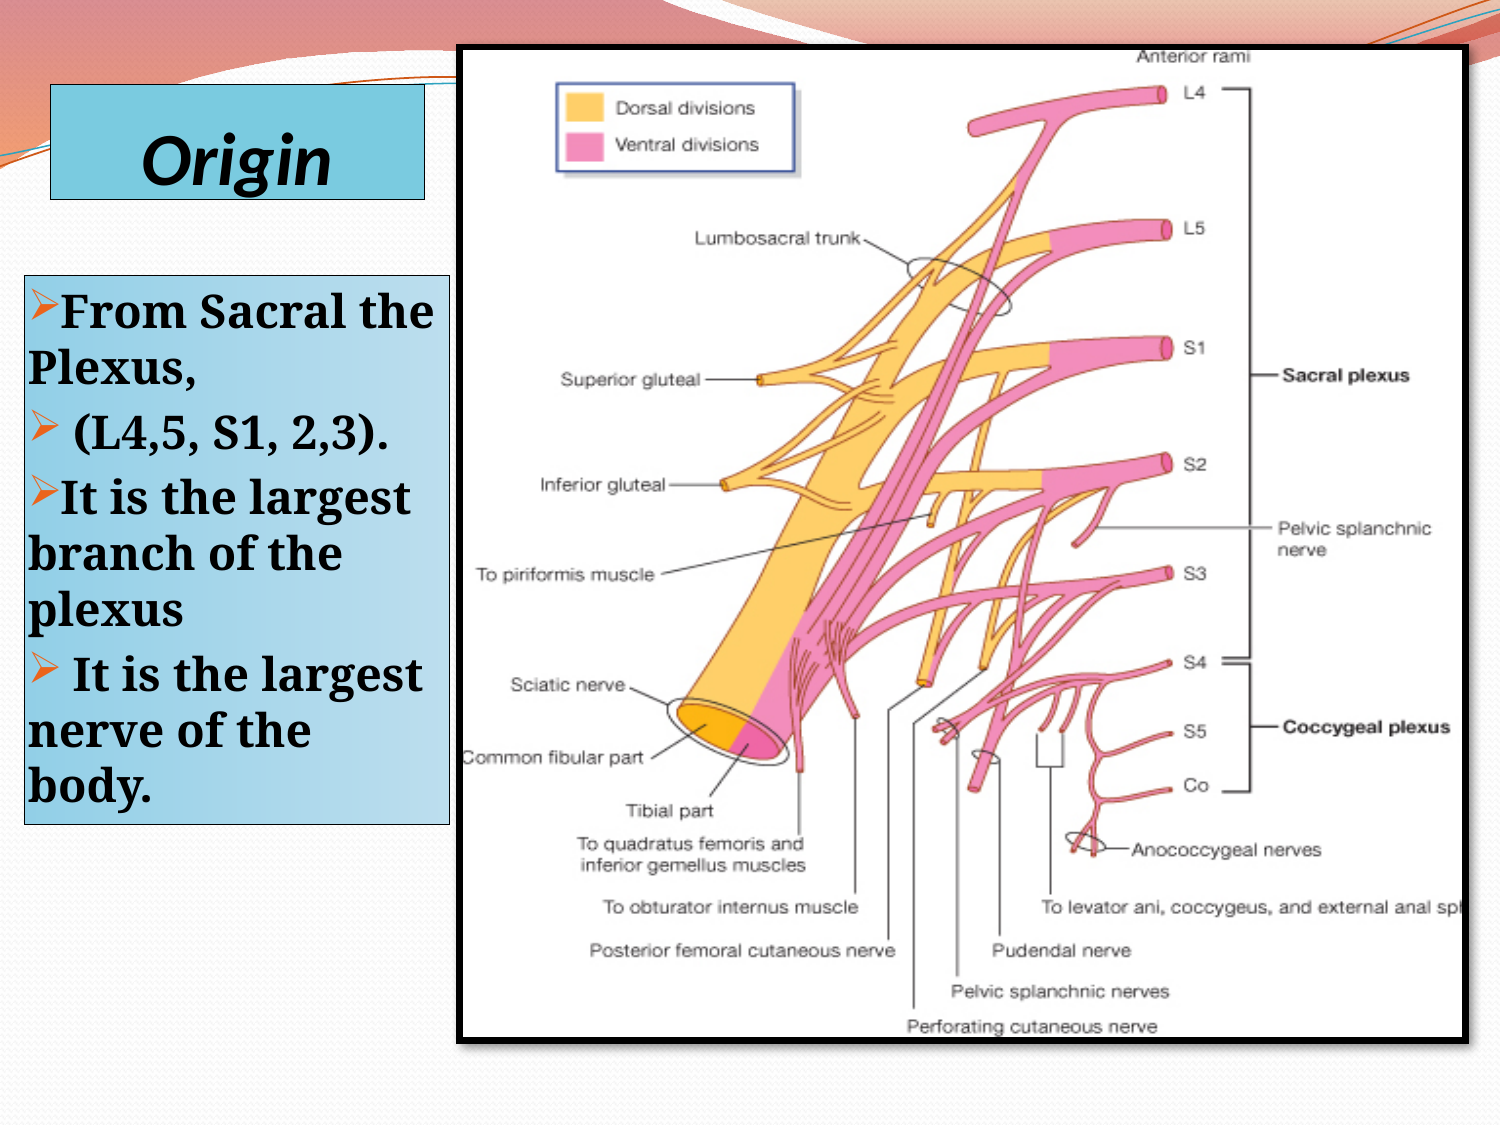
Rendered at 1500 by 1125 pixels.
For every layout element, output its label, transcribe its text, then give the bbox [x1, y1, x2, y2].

title Origin [50, 84, 425, 200]
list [462, 49, 1463, 1038]
list From Sacral the Plexus, (L4,5, S1, 2,3). It is the largest branch of the plexus It is the largest nerve of the body. [24, 275, 450, 825]
